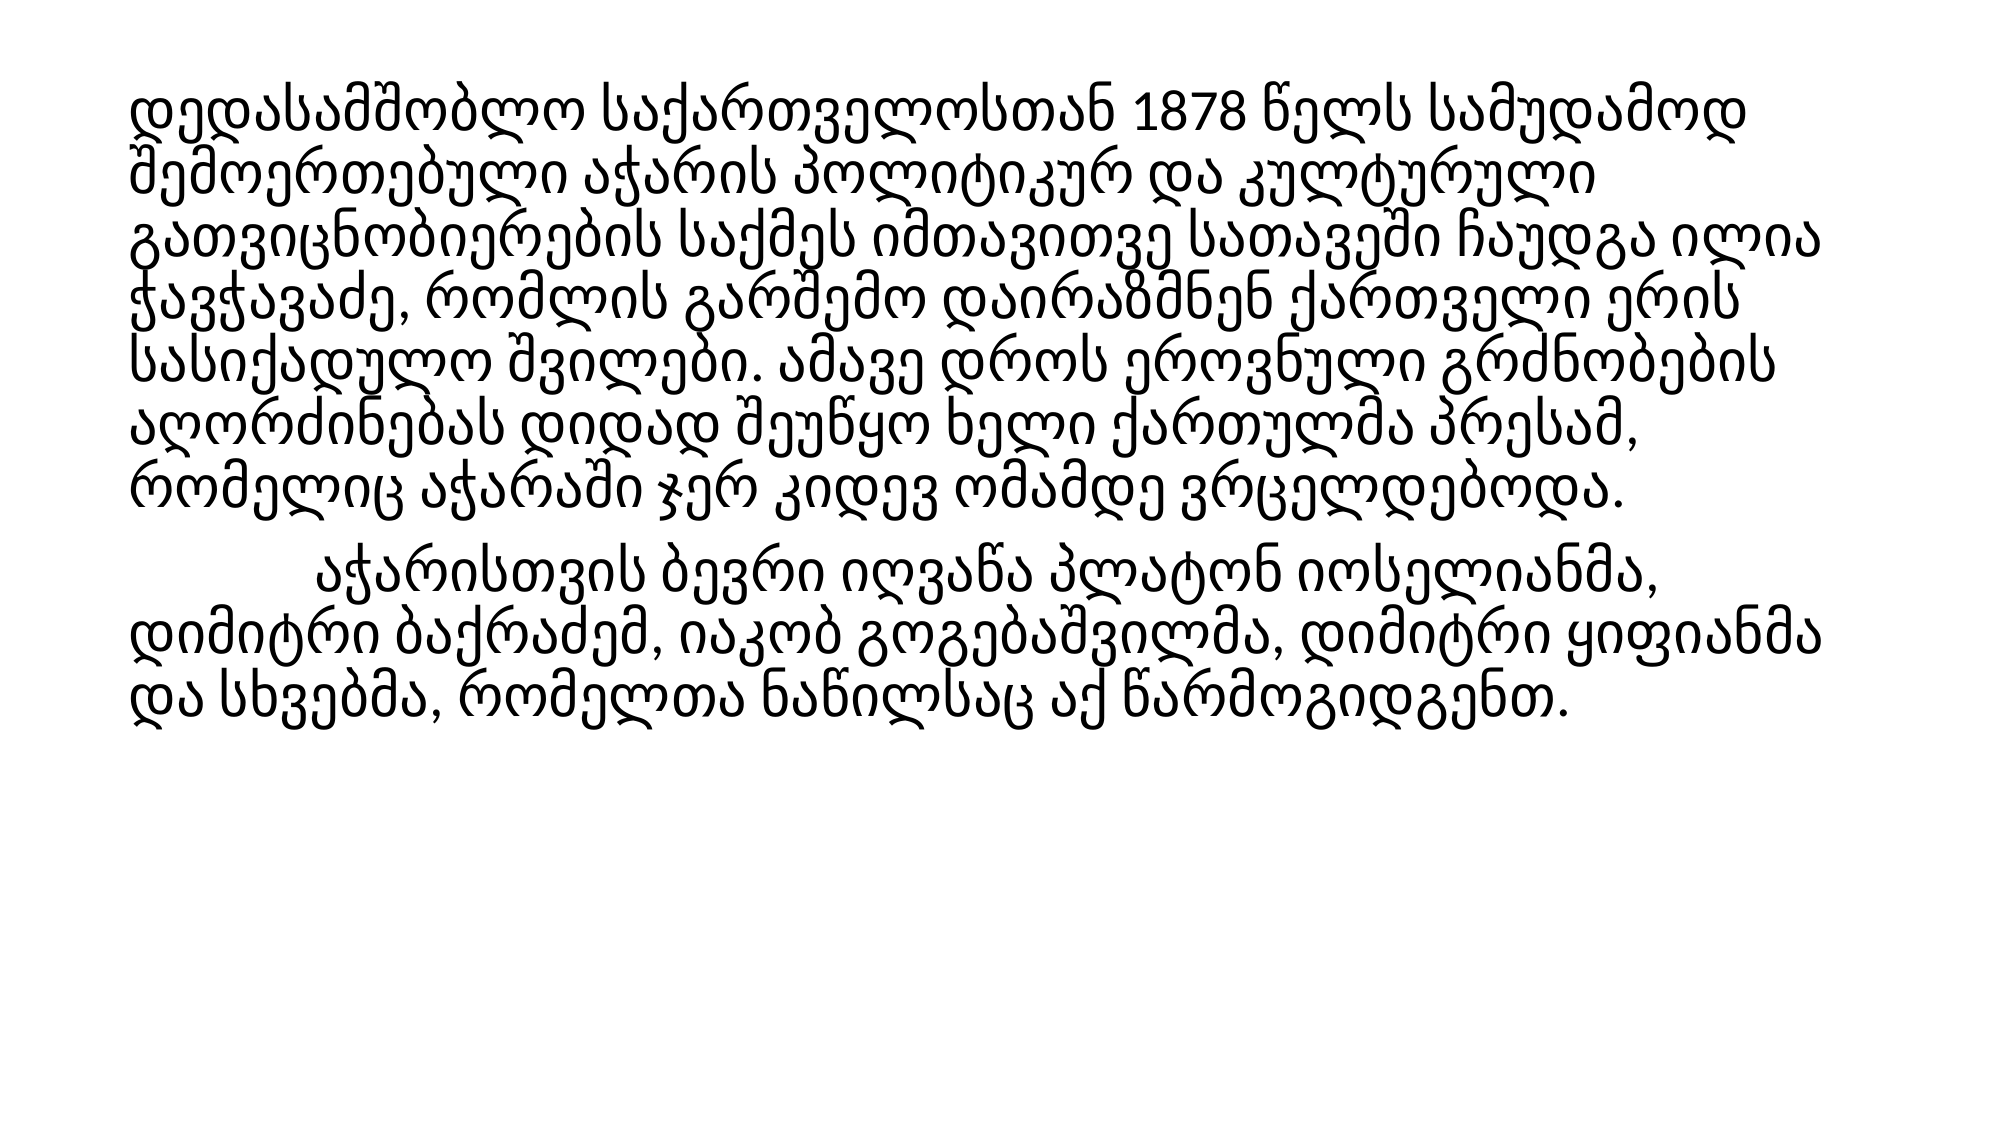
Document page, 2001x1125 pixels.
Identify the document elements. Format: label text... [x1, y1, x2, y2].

subtitle დედასამშობლო საქართველოსთან 1878 წელს სამუდამოდ შემოერთებული აჭარის პოლიტიკურ და კულტურული გათვიცნობიერების საქმეს იმთავითვე სათავეში ჩაუდგა ილია ჭავჭავაძე, რომლის გარშემო დაირაზმნენ ქართველი ერის სასიქადულო შვილები. ამავე დროს ეროვნული გრძნობების აღორძინებას დიდად შეუწყო ხელი ქართულმა პრესამ, რომელიც აჭარაში ჯერ კიდევ ომამდე ვრცელდებოდა. აჭარისთვის ბევრი იღვაწა პლატონ იოსელიანმა, დიმიტრი ბაქრაძემ, იაკობ გოგებაშვილმა, დიმიტრი ყიფიანმა და სხვებმა, რომელთა ნაწილსაც აქ წარმოგიდგენთ. [113, 72, 1894, 1046]
